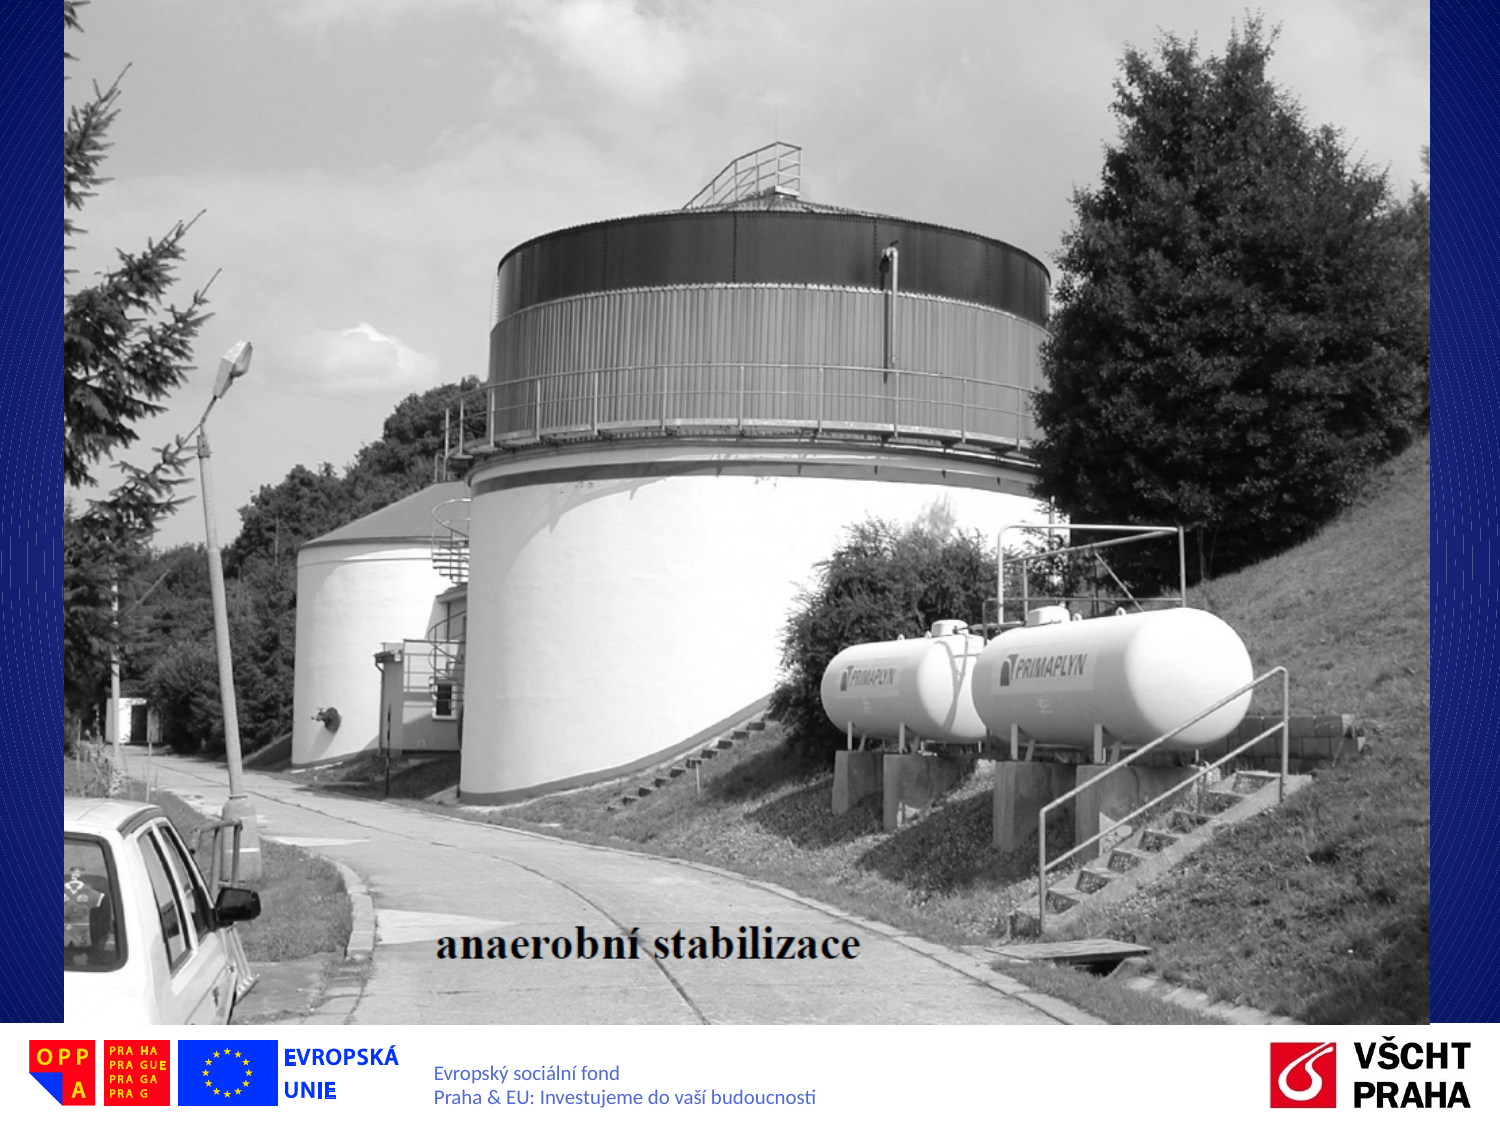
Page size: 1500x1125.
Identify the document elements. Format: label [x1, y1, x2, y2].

picture [1269, 1034, 1471, 1109]
picture [64, 0, 1430, 1025]
